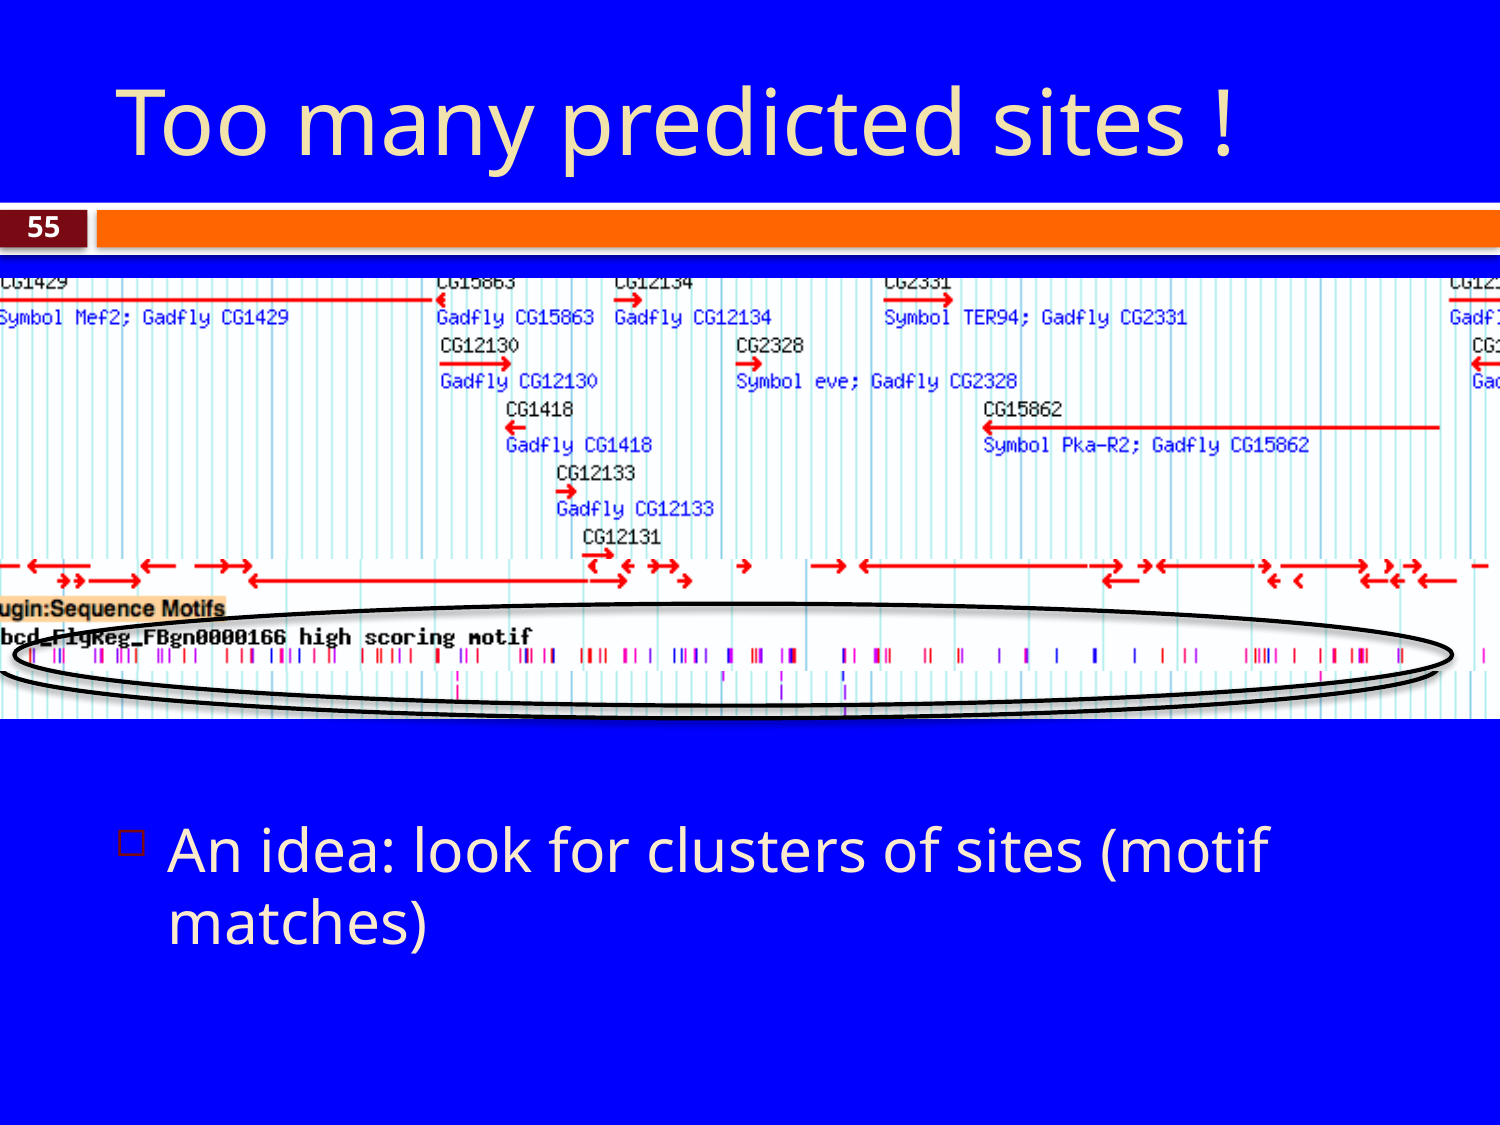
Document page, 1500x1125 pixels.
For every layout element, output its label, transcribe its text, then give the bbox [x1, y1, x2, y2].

list An idea: look for clusters of sites (motif matches) [100, 730, 1439, 1020]
title Too many predicted sites ! [100, 37, 1439, 201]
picture [0, 278, 1500, 719]
slide_number 55 [0, 208, 88, 249]
